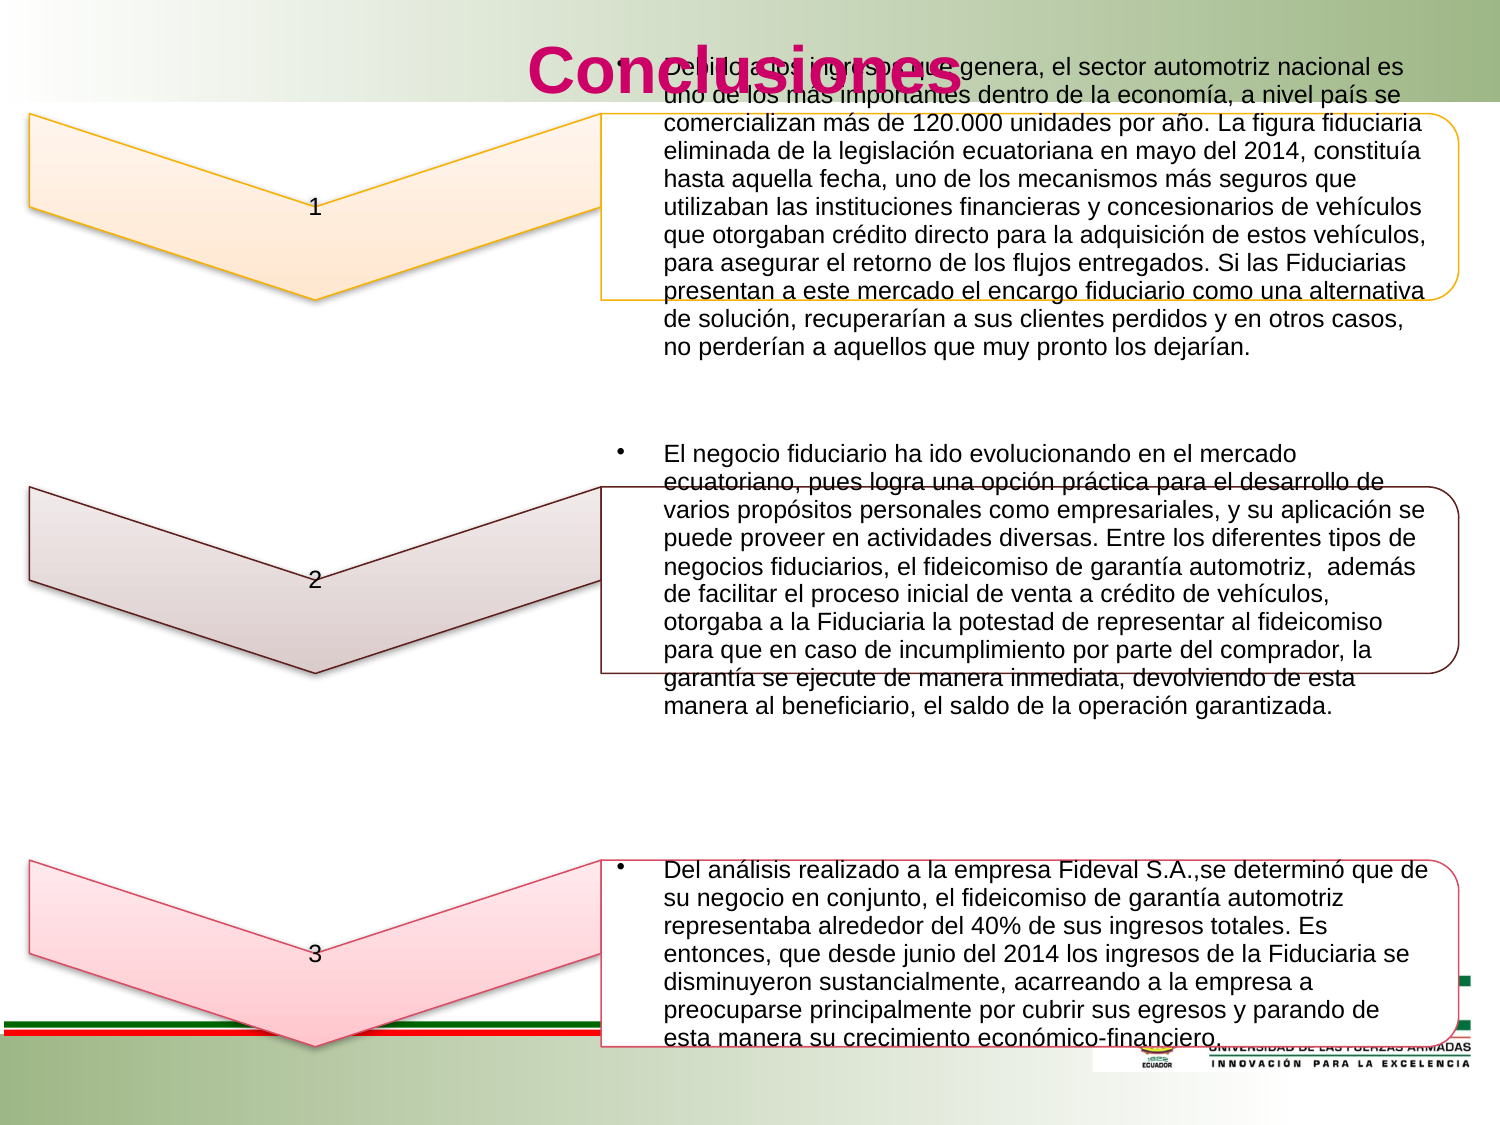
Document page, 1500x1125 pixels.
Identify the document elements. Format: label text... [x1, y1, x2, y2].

text_box Conclusiones [123, 19, 1367, 111]
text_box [29, 113, 1459, 1047]
picture [1092, 968, 1495, 1072]
